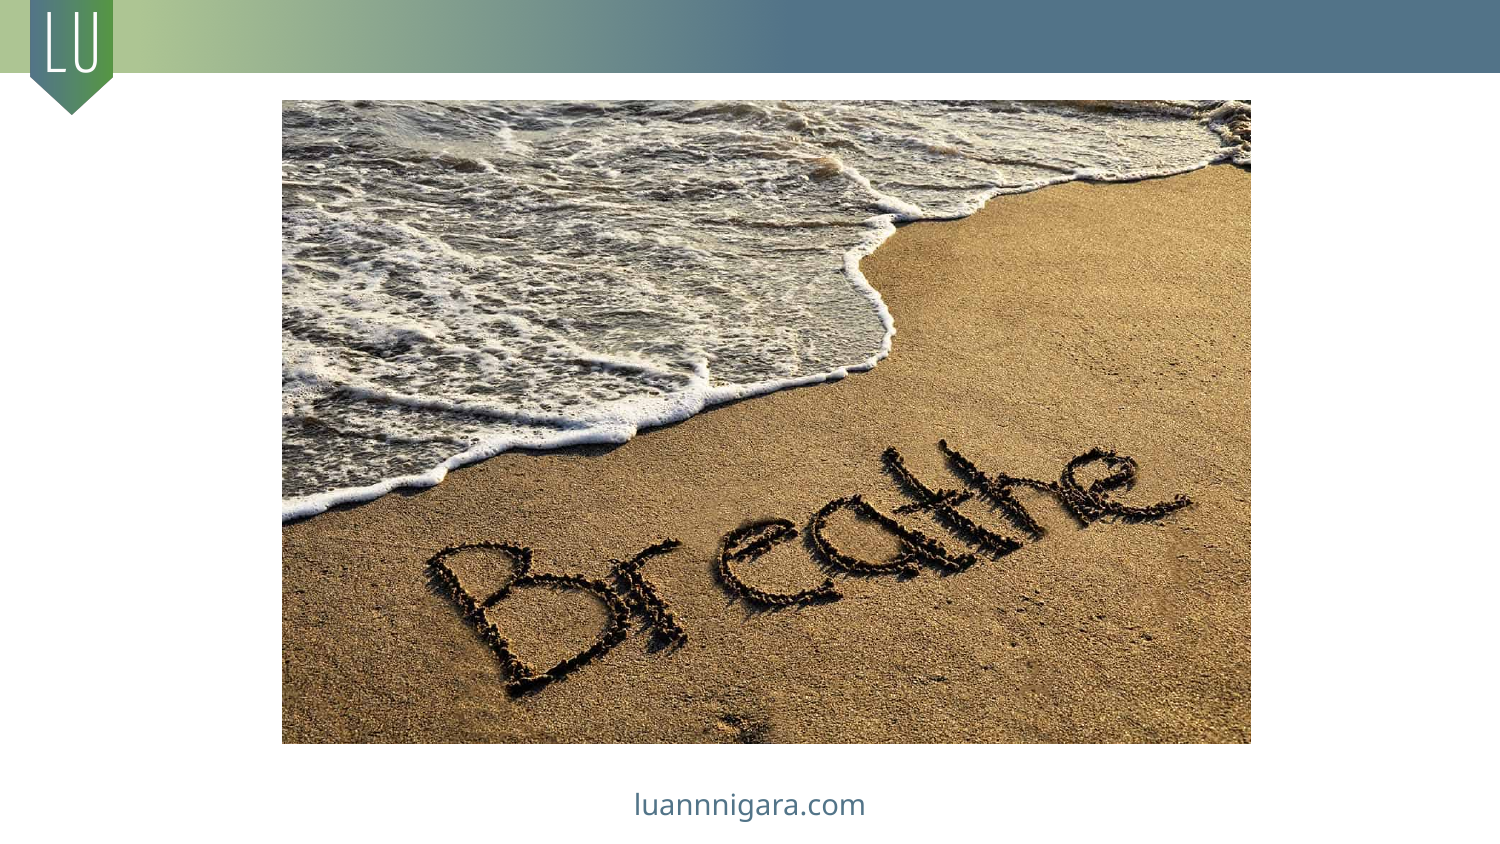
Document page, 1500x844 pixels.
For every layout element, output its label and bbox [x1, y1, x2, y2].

picture [0, 0, 1500, 121]
picture [282, 100, 1251, 744]
